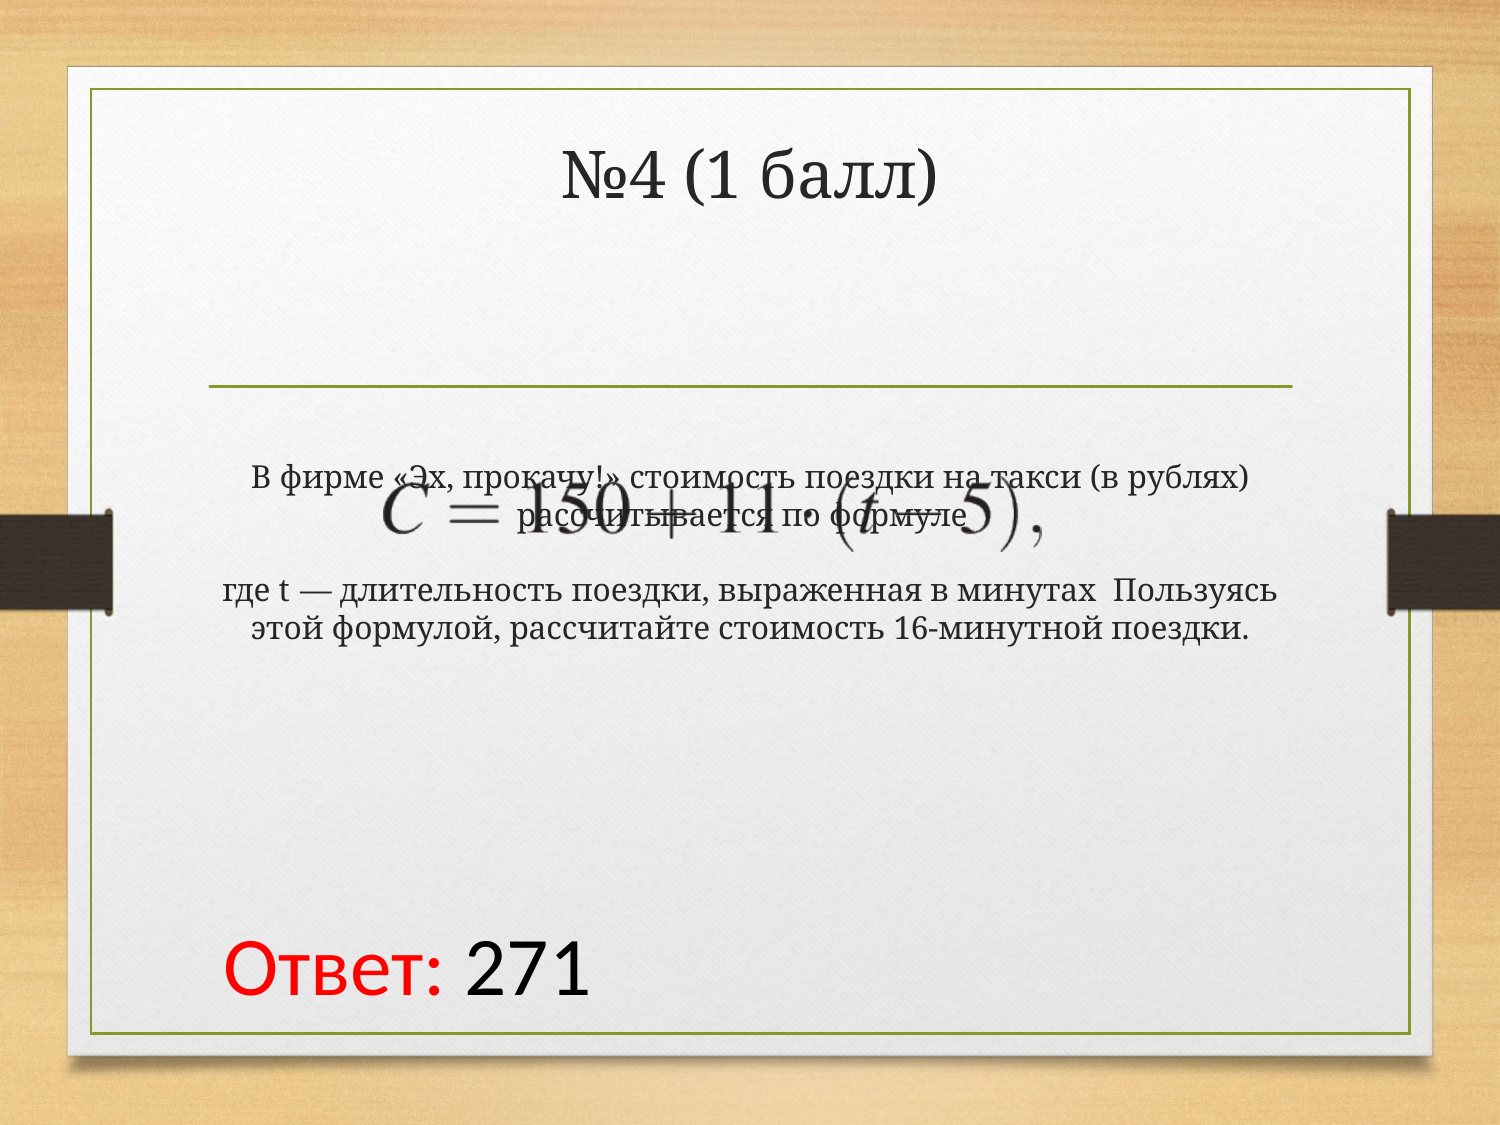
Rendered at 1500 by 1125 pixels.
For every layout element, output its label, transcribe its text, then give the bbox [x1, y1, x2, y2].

text_box №4 (1 балл) [75, 124, 1426, 219]
picture [0, 0, 1500, 1125]
title В фирме «Эх, прокачу!» стоимость поездки на такси (в рублях) рассчитывается по формуле где t — длительность поездки, выраженная в минутах Пользуясь этой формулой, рассчитайте стоимость 16-минутной поездки. [193, 444, 1309, 659]
text_box Ответ: 271 [208, 905, 626, 1020]
